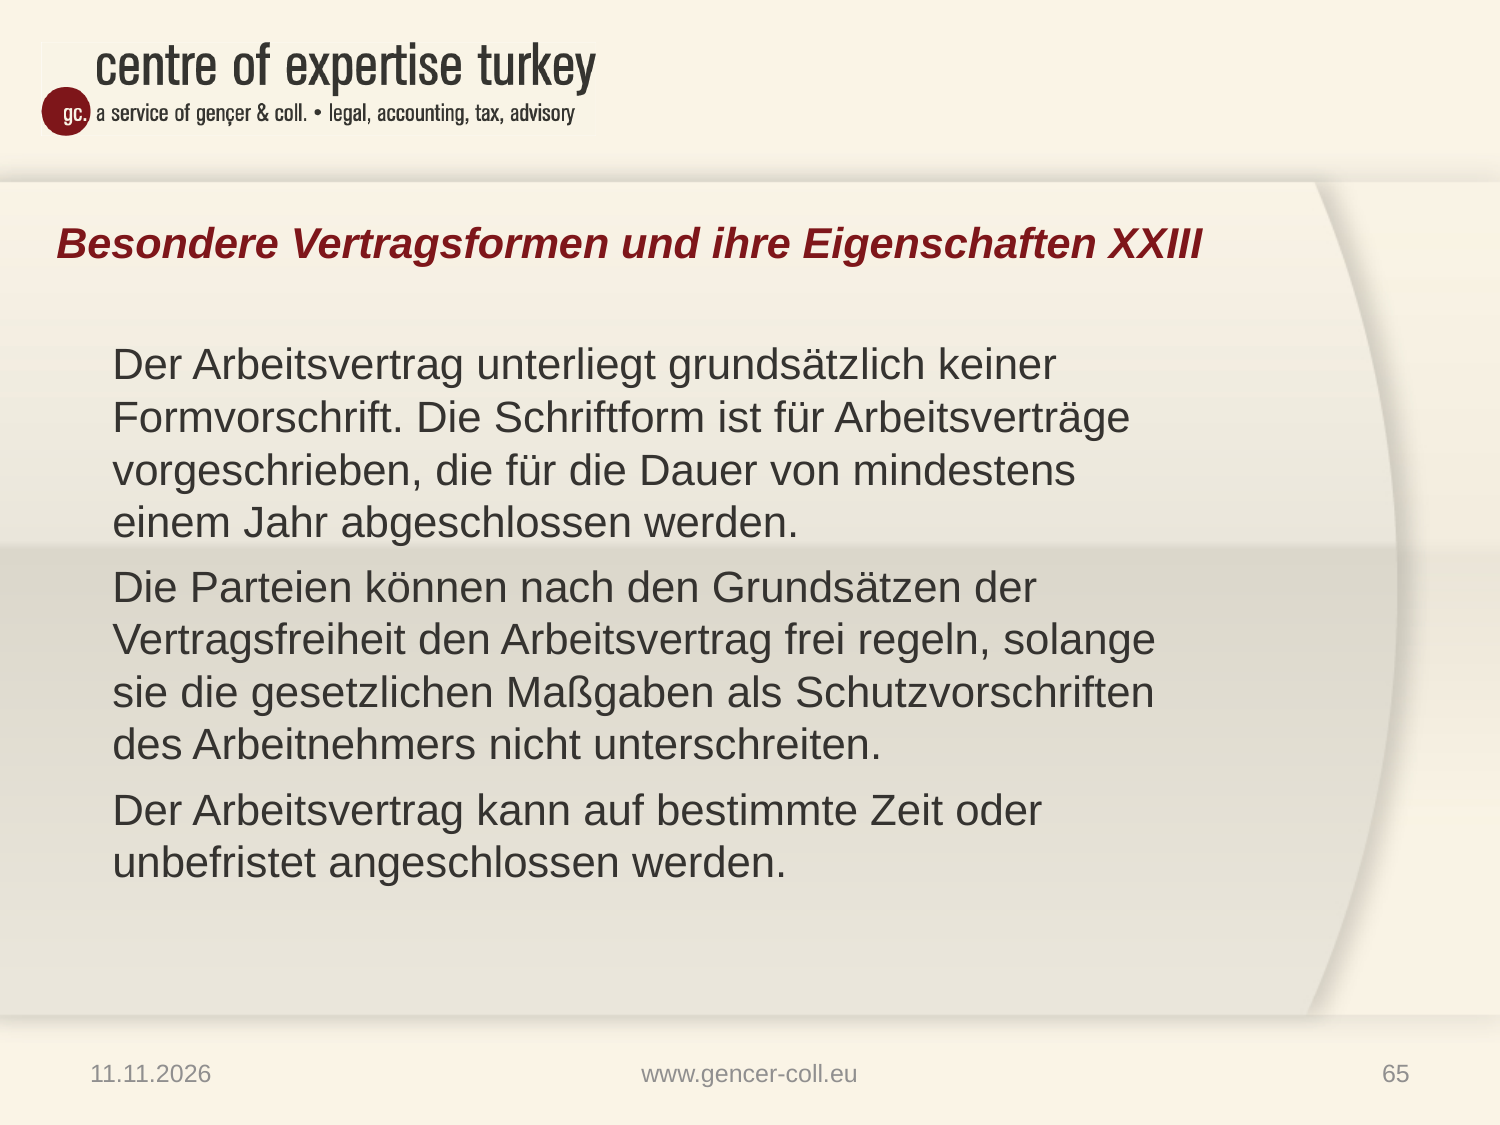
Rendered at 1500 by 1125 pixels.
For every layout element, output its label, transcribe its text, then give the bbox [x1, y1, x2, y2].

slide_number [75, 1042, 425, 1103]
list Der Arbeitsvertrag unterliegt grundsätzlich keiner Formvorschrift. Die Schriftform ist für Arbeitsverträge vorgeschrieben, die für die Dauer von mindestens einem Jahr abgeschlossen werden. Die Parteien können nach den Grundsätzen der Vertragsfreiheit den Arbeitsvertrag frei regeln, solange sie die gesetzlichen Maßgaben als Schutzvorschriften des Arbeitnehmers nicht unterschreiten. Der Arbeitsvertrag kann auf bestimmte Zeit oder unbefristet angeschlossen werden. [41, 326, 1223, 988]
title Besondere Vertragsformen und ihre Eigenschaften XXIII [41, 208, 1223, 279]
slide_number 65 [1074, 1042, 1425, 1103]
picture [0, 0, 1500, 1125]
footer www.gencer-coll.eu [512, 1042, 988, 1103]
